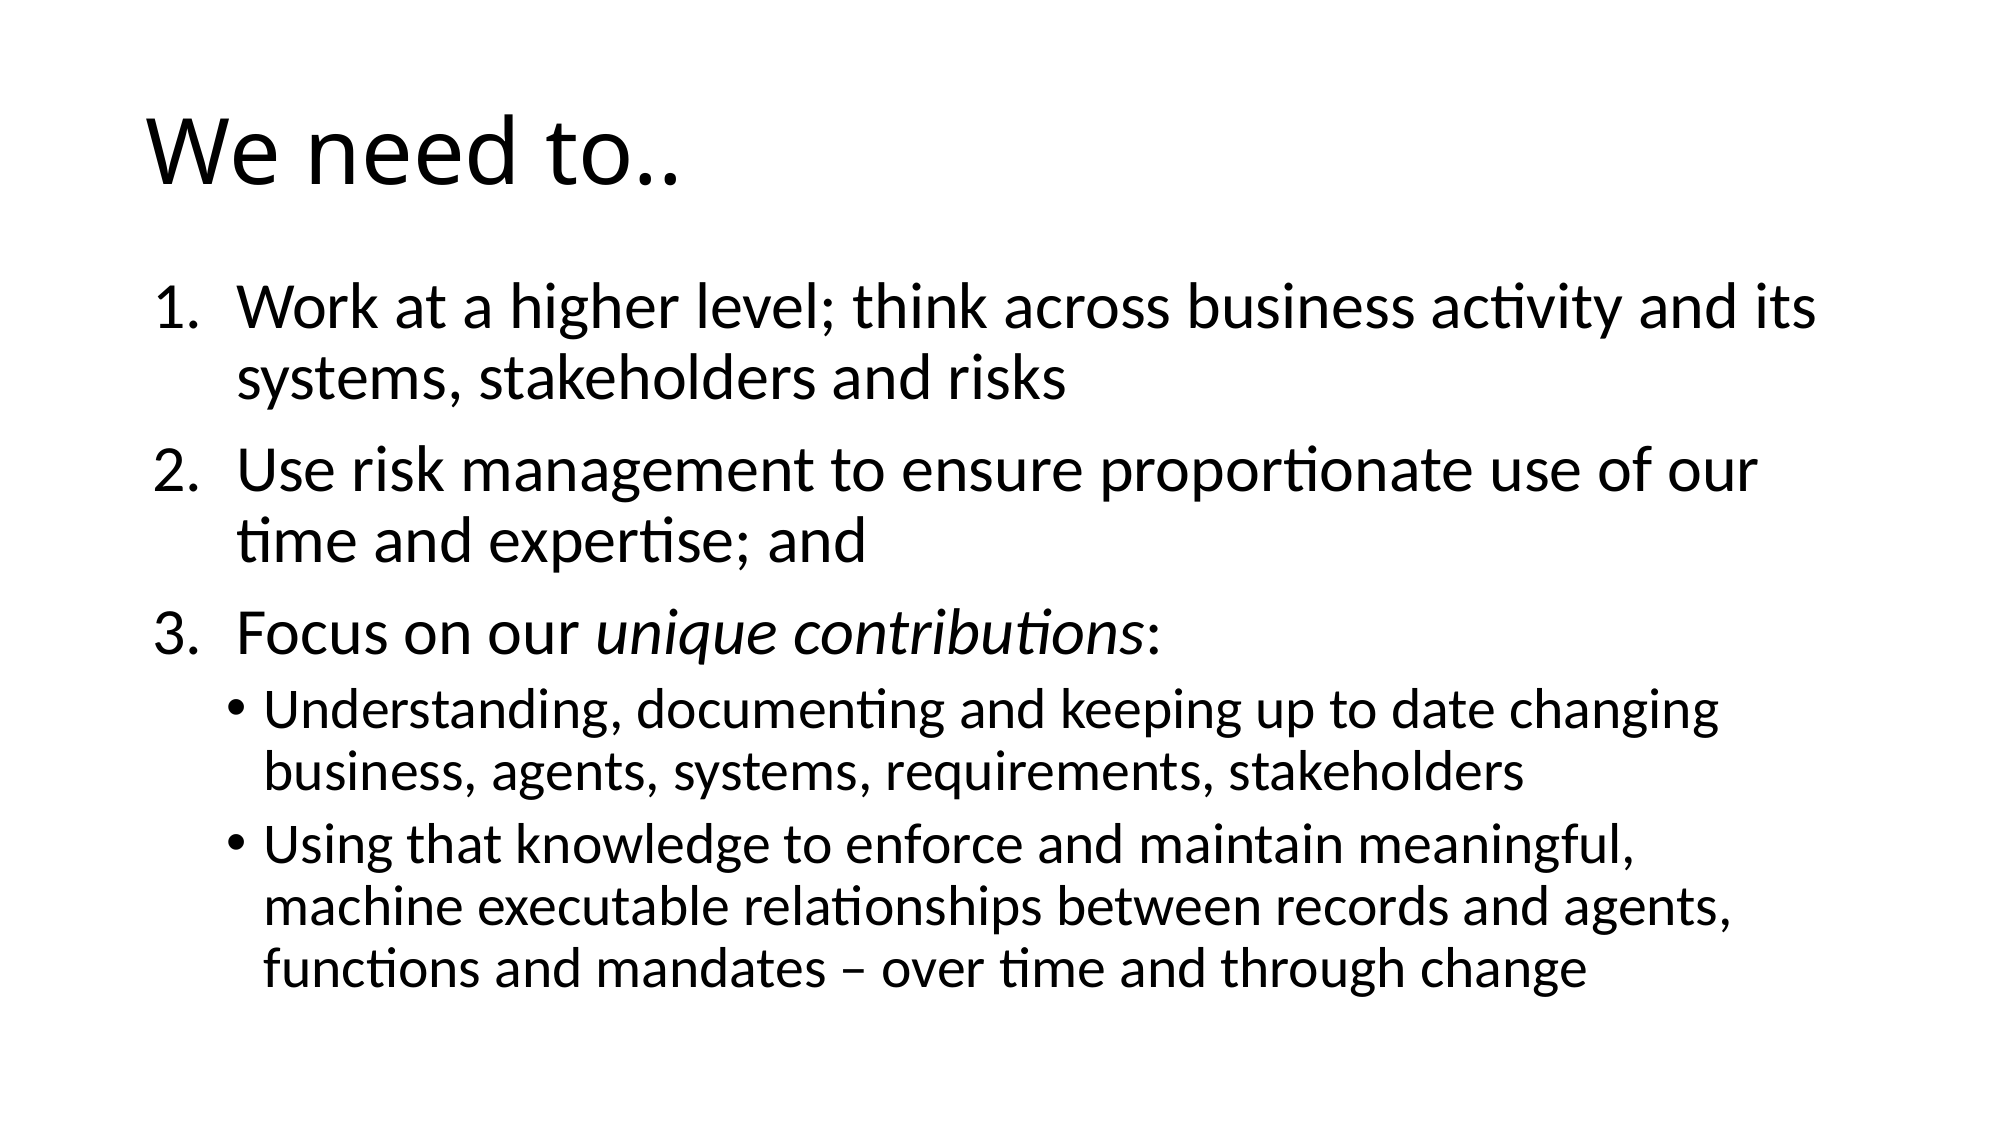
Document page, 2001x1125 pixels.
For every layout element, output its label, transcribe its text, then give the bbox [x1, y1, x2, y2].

list Work at a higher level; think across business activity and its systems, stakeholders and risks Use risk management to ensure proportionate use of our time and expertise; and Focus on our unique contributions: Understanding, documenting and keeping up to date changing business, agents, systems, requirements, stakeholders Using that knowledge to enforce and maintain meaningful, machine executable relationships between records and agents, functions and mandates – over time and through change [137, 263, 1863, 1014]
title We need to.. [130, 46, 1856, 264]
